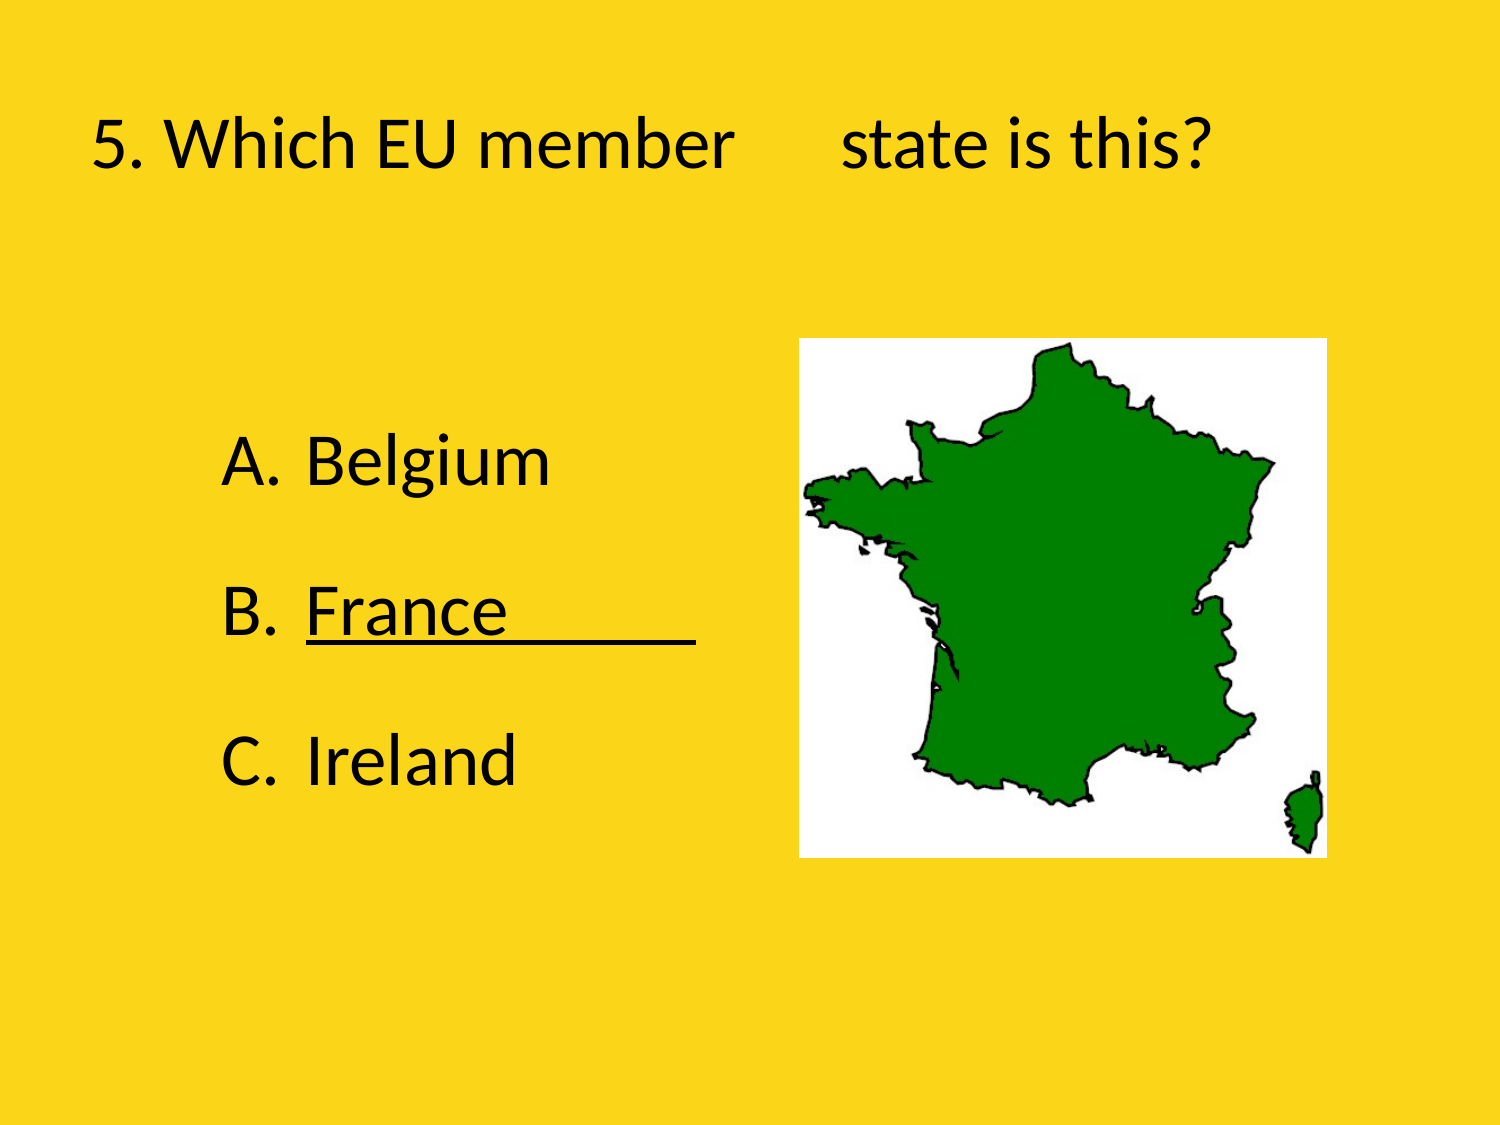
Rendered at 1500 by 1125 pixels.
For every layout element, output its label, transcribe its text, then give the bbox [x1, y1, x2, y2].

picture [798, 337, 1327, 859]
title 5. Which EU member state is this? [75, 45, 1425, 233]
list Belgium France Ireland [75, 262, 1425, 1005]
